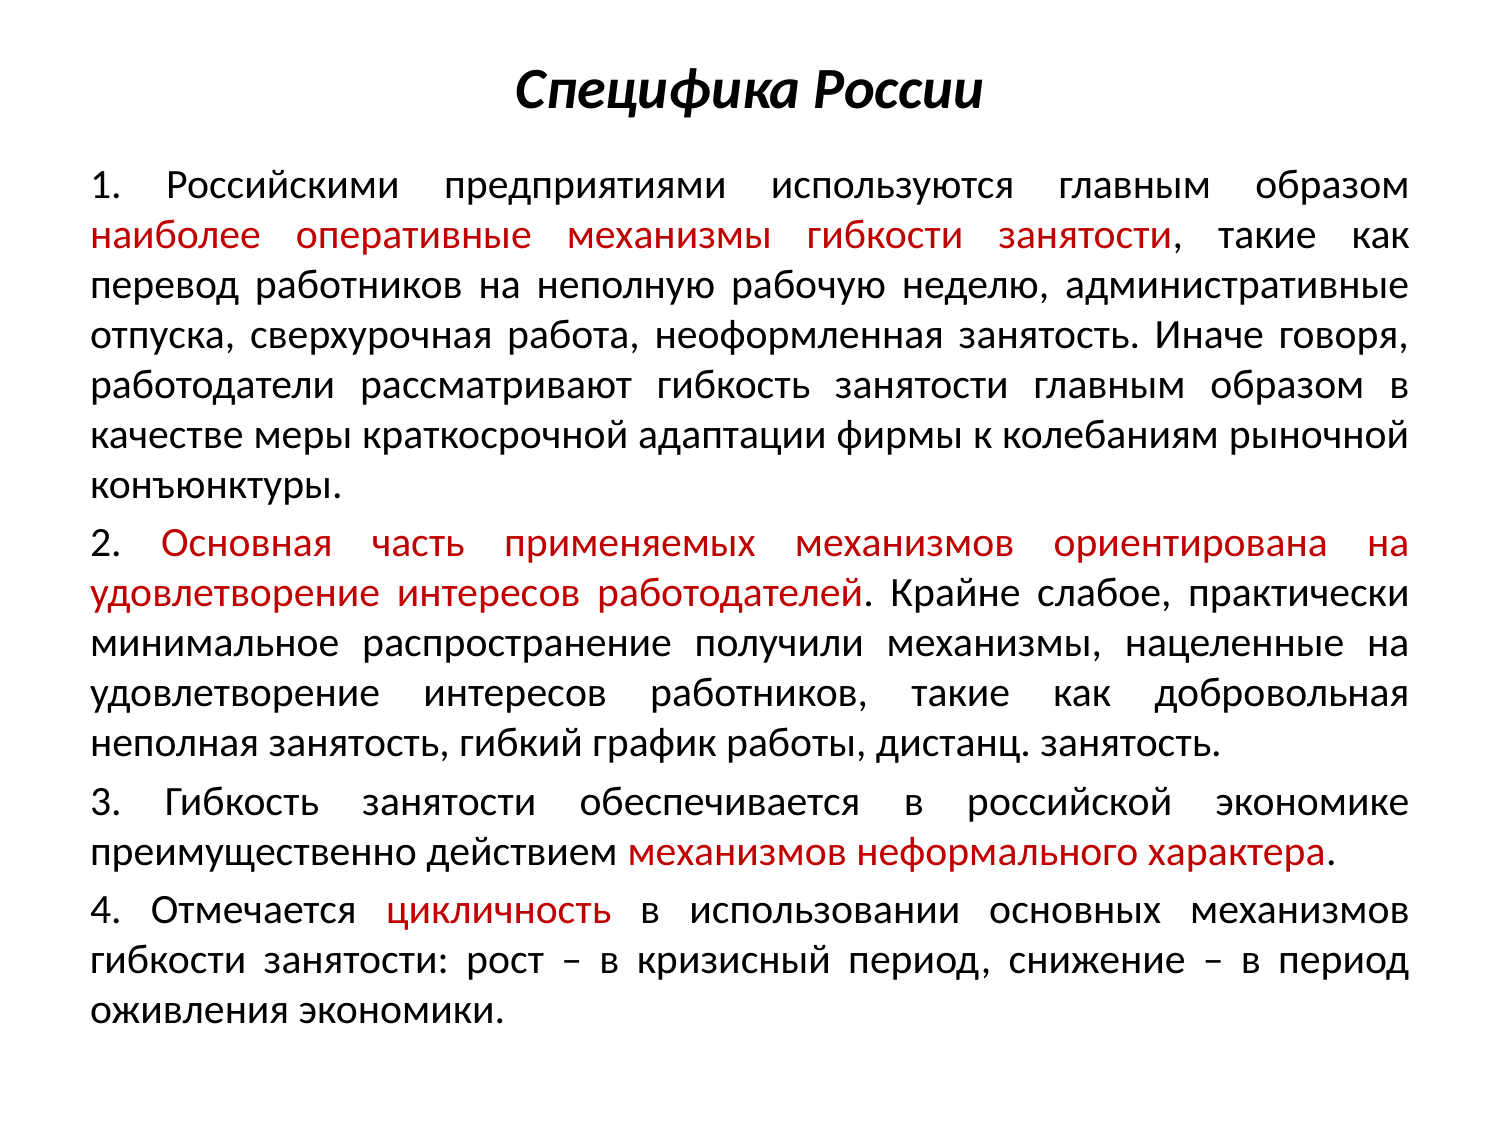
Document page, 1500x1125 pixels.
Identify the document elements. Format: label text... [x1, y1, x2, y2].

list 1. Российскими предприятиями используются главным образом наиболее оперативные механизмы гибкости занятости, такие как перевод работников на неполную рабочую неделю, административные отпуска, сверхурочная работа, неоформленная занятость. Иначе говоря, работодатели рассматривают гибкость занятости главным образом в качестве меры краткосрочной адаптации фирмы к колебаниям рыночной конъюнктуры. 2. Основная часть применяемых механизмов ориентирована на удовлетворение интересов работодателей. Крайне слабое, практически минимальное распространение получили механизмы, нацеленные на удовлетворение интересов работников, такие как добровольная неполная занятость, гибкий график работы, дистанц. занятость. 3. Гибкость занятости обеспечивается в российской экономике преимущественно действием механизмов неформального характера. 4. Отмечается цикличность в использовании основных механизмов гибкости занятости: рост – в кризисный период, снижение – в период оживления экономики. [75, 149, 1425, 1035]
title Специфика России [75, 45, 1425, 126]
